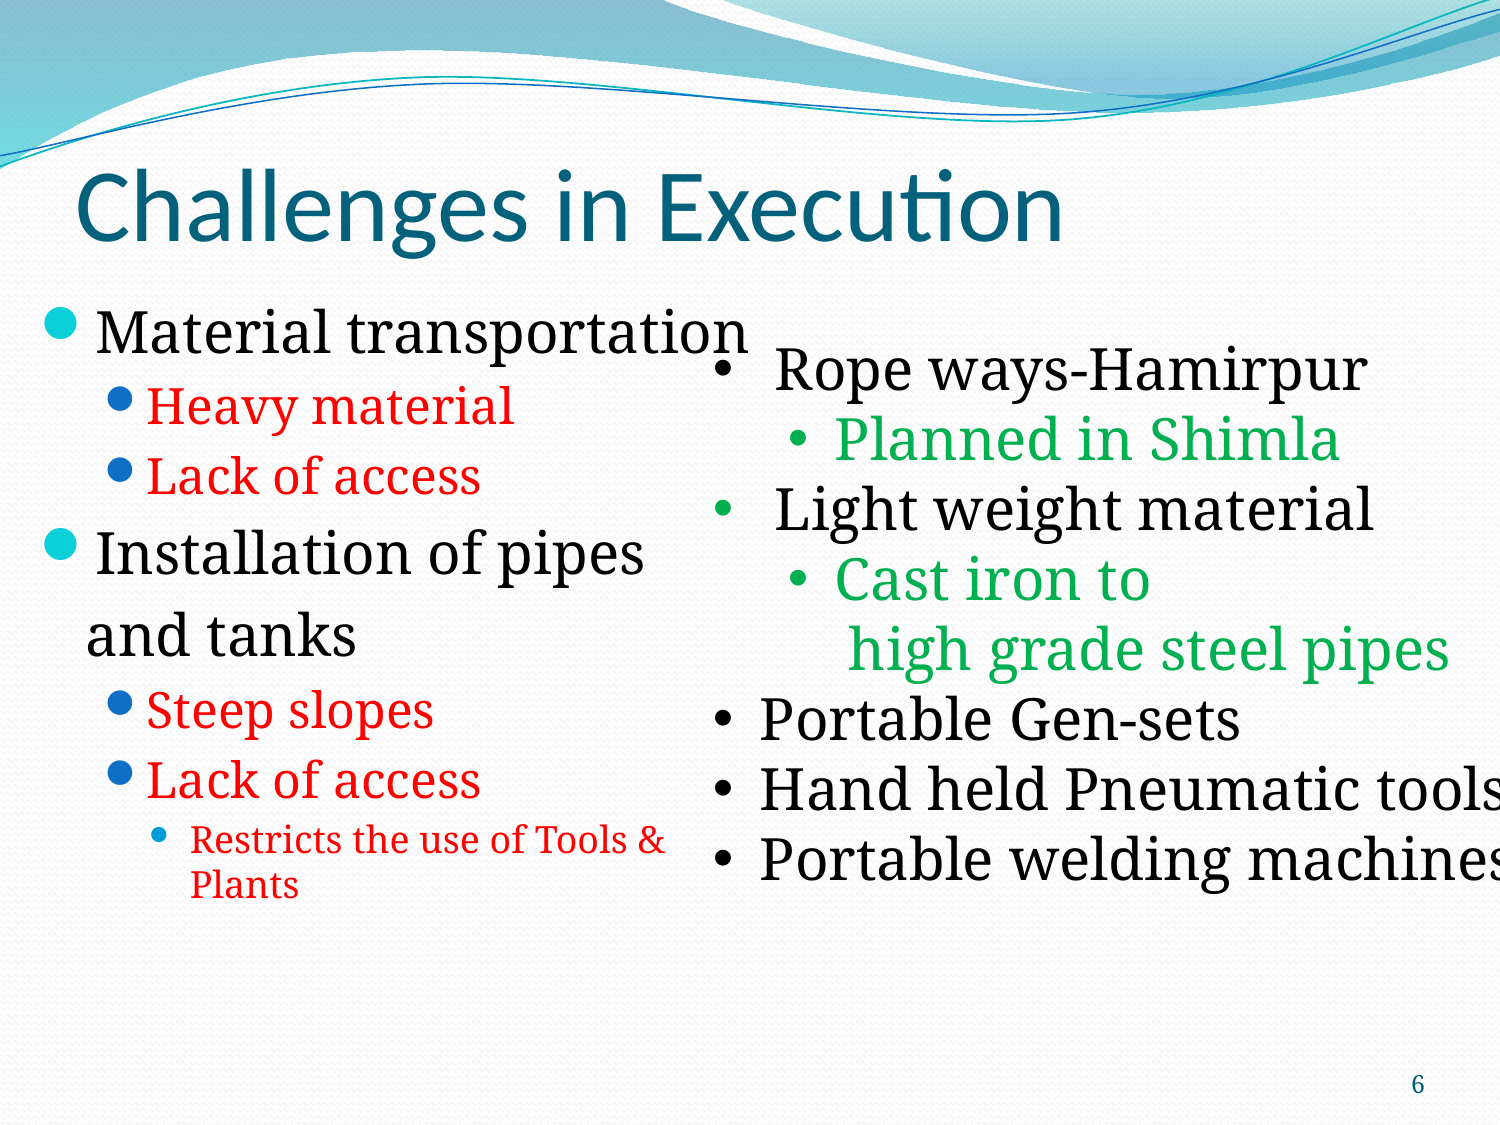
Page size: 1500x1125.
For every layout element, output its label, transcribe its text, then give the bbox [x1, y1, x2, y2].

slide_number 6 [1299, 1042, 1425, 1103]
title Challenges in Execution [75, 115, 1425, 263]
list Material transportation Heavy material Lack of access Installation of pipes and tanks Steep slopes Lack of access Restricts the use of Tools & Plants [24, 287, 800, 1050]
text_box Rope ways-Hamirpur Planned in Shimla Light weight material Cast iron to high grade steel pipes Portable Gen-sets Hand held Pneumatic tools Portable welding machines [698, 324, 1500, 900]
